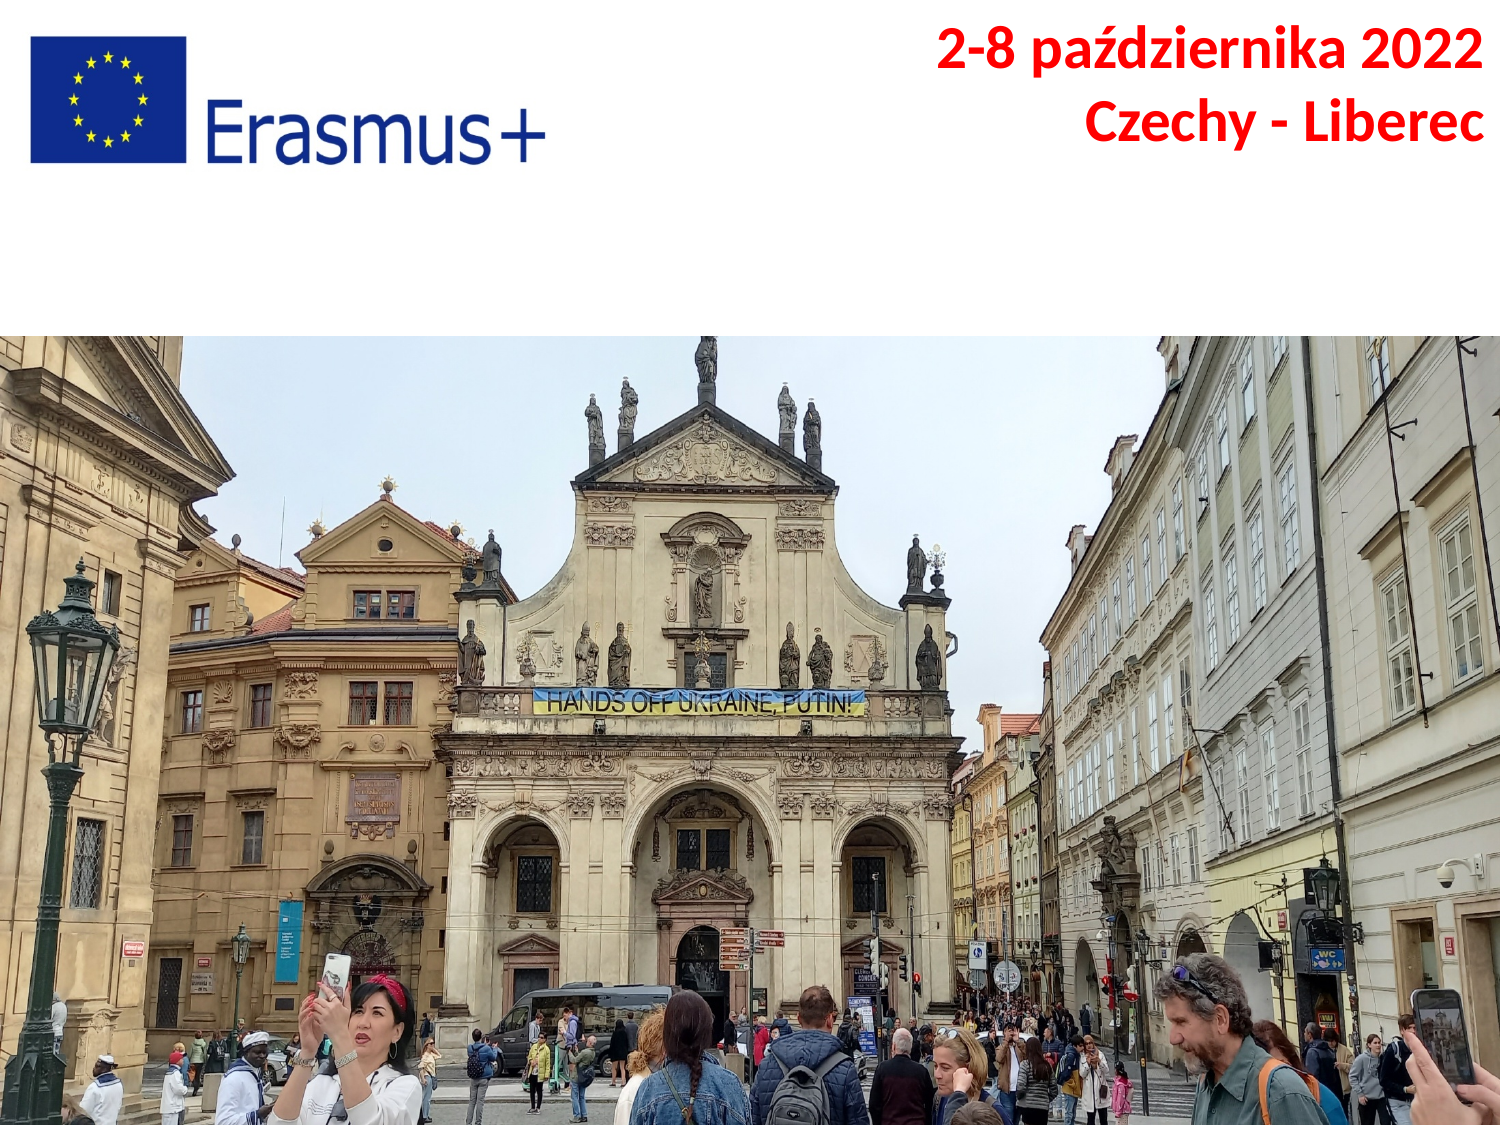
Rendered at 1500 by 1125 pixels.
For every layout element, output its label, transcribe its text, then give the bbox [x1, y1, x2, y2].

list 2-8 października 2022 Czechy - Liberec [562, 0, 1500, 235]
picture [0, 0, 575, 200]
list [0, 336, 1500, 1125]
